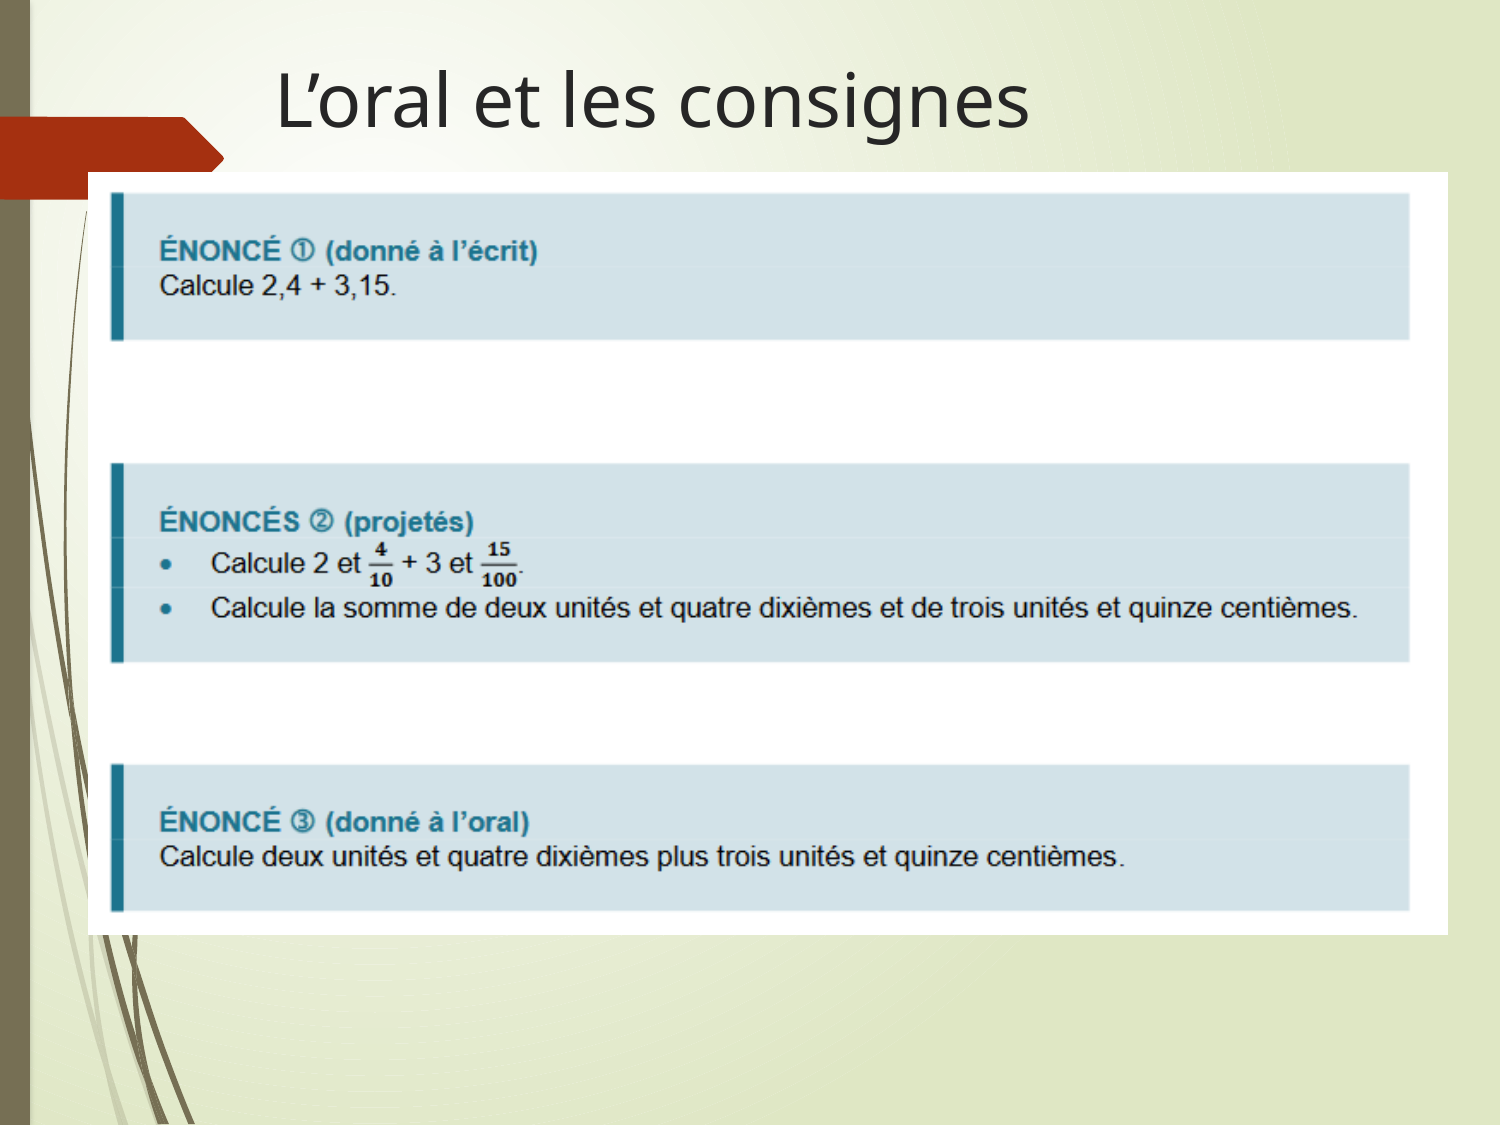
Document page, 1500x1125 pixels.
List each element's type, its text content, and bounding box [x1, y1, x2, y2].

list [88, 172, 1448, 935]
title L’oral et les consignes [259, 45, 1425, 171]
